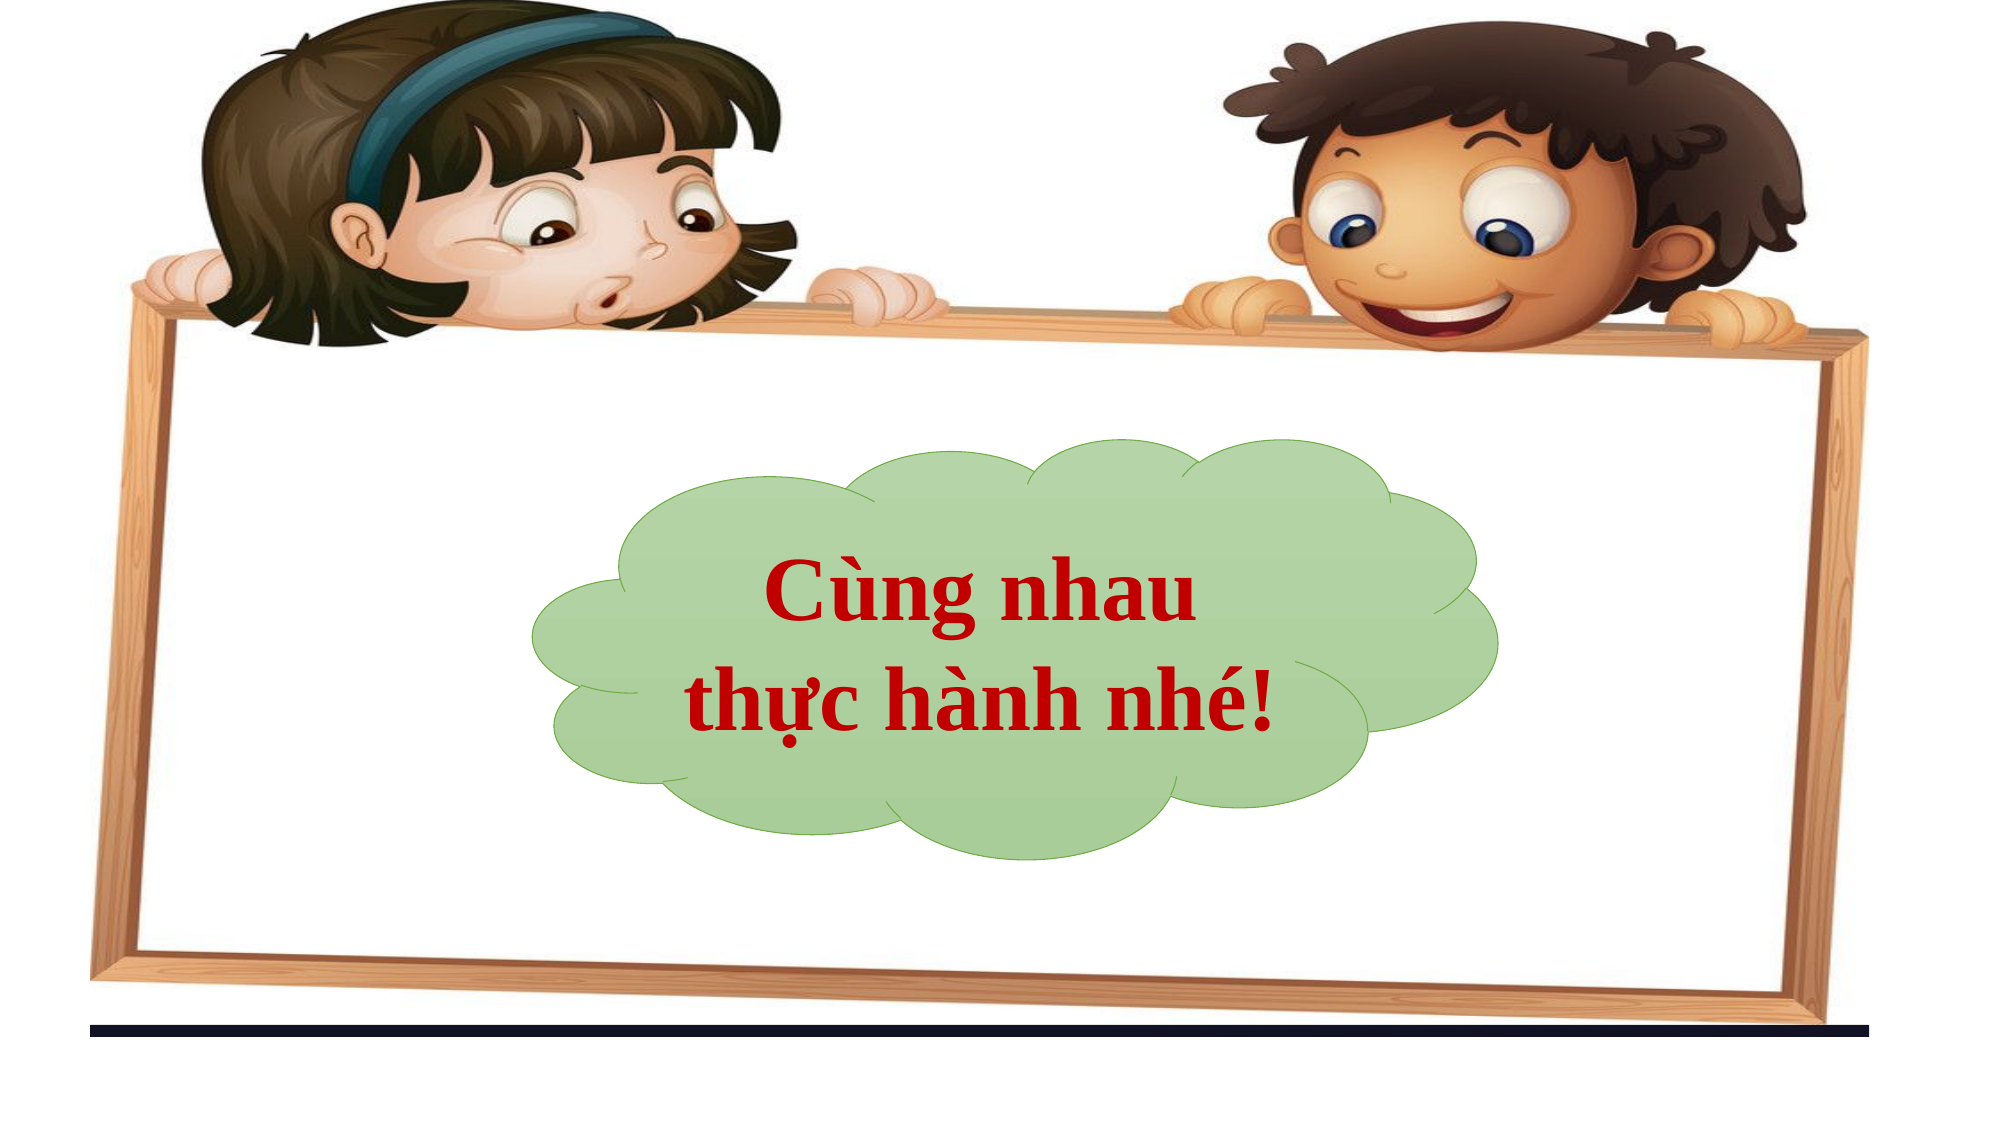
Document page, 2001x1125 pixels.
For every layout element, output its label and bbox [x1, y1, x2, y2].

picture [89, 0, 1870, 1037]
